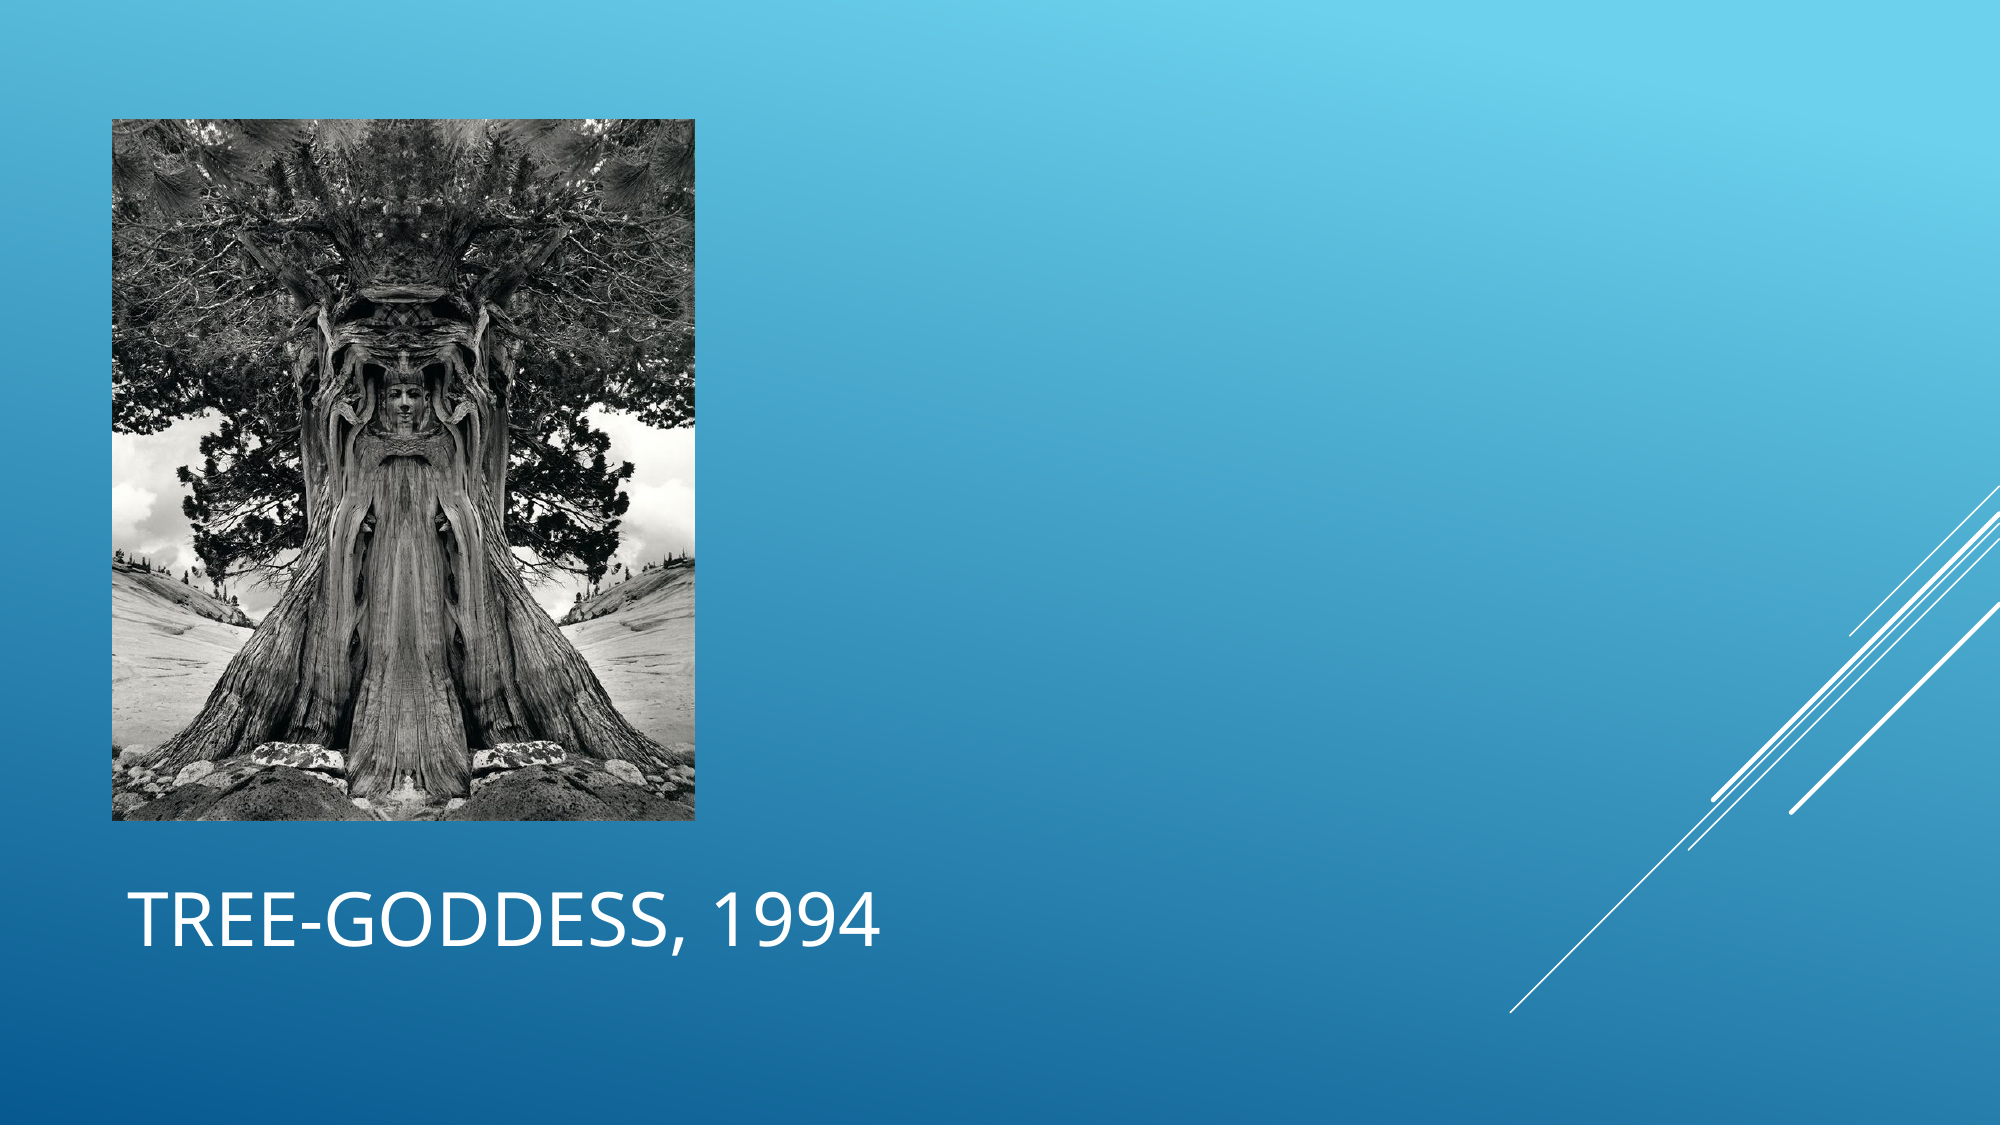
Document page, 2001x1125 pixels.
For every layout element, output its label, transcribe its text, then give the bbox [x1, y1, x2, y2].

title Tree-goddess, 1994 [112, 792, 1513, 1041]
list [111, 119, 695, 821]
